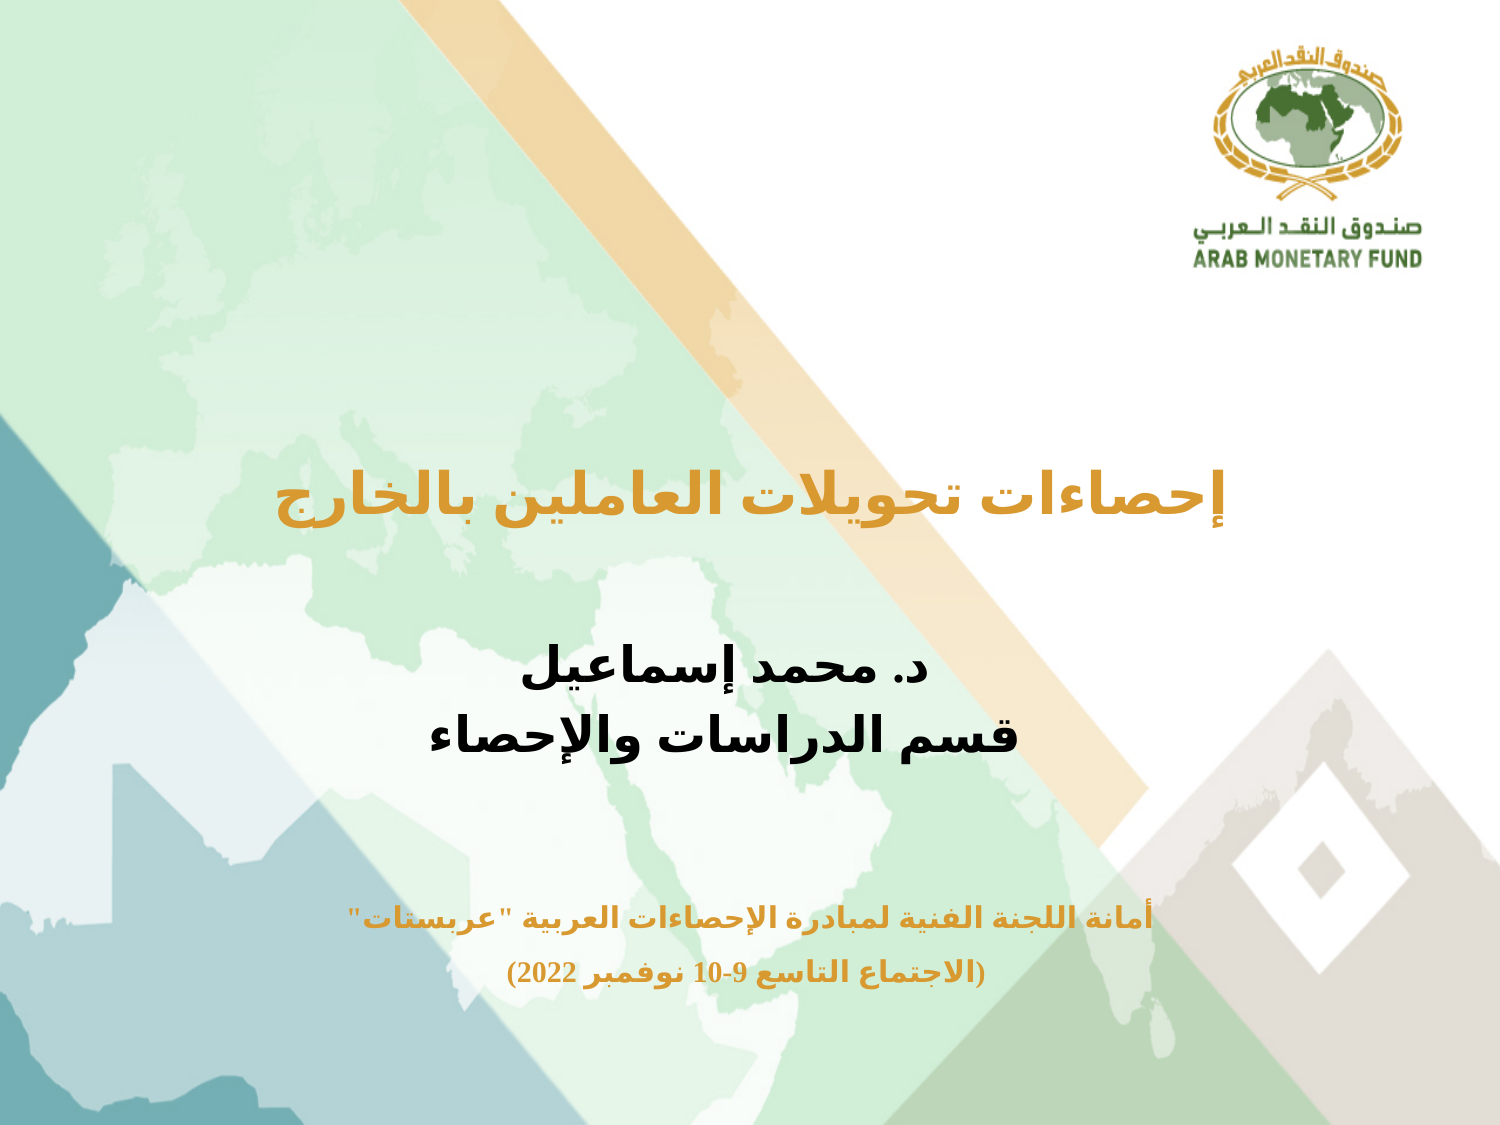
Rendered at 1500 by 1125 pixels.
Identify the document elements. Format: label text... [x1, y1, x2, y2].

text_box [135, 385, 1463, 587]
picture [0, 0, 1500, 1125]
text_box أمانة اللجنة الفنية لمبادرة الإحصاءات العربية "عربستات" (الاجتماع التاسع 9-10 نوفمبر 2022) [318, 874, 1182, 1013]
title إحصاءات تحويلات العاملين بالخارج [87, 390, 1415, 592]
subtitle د. محمد إسماعيل قسم الدراسات والإحصاء [200, 624, 1250, 975]
